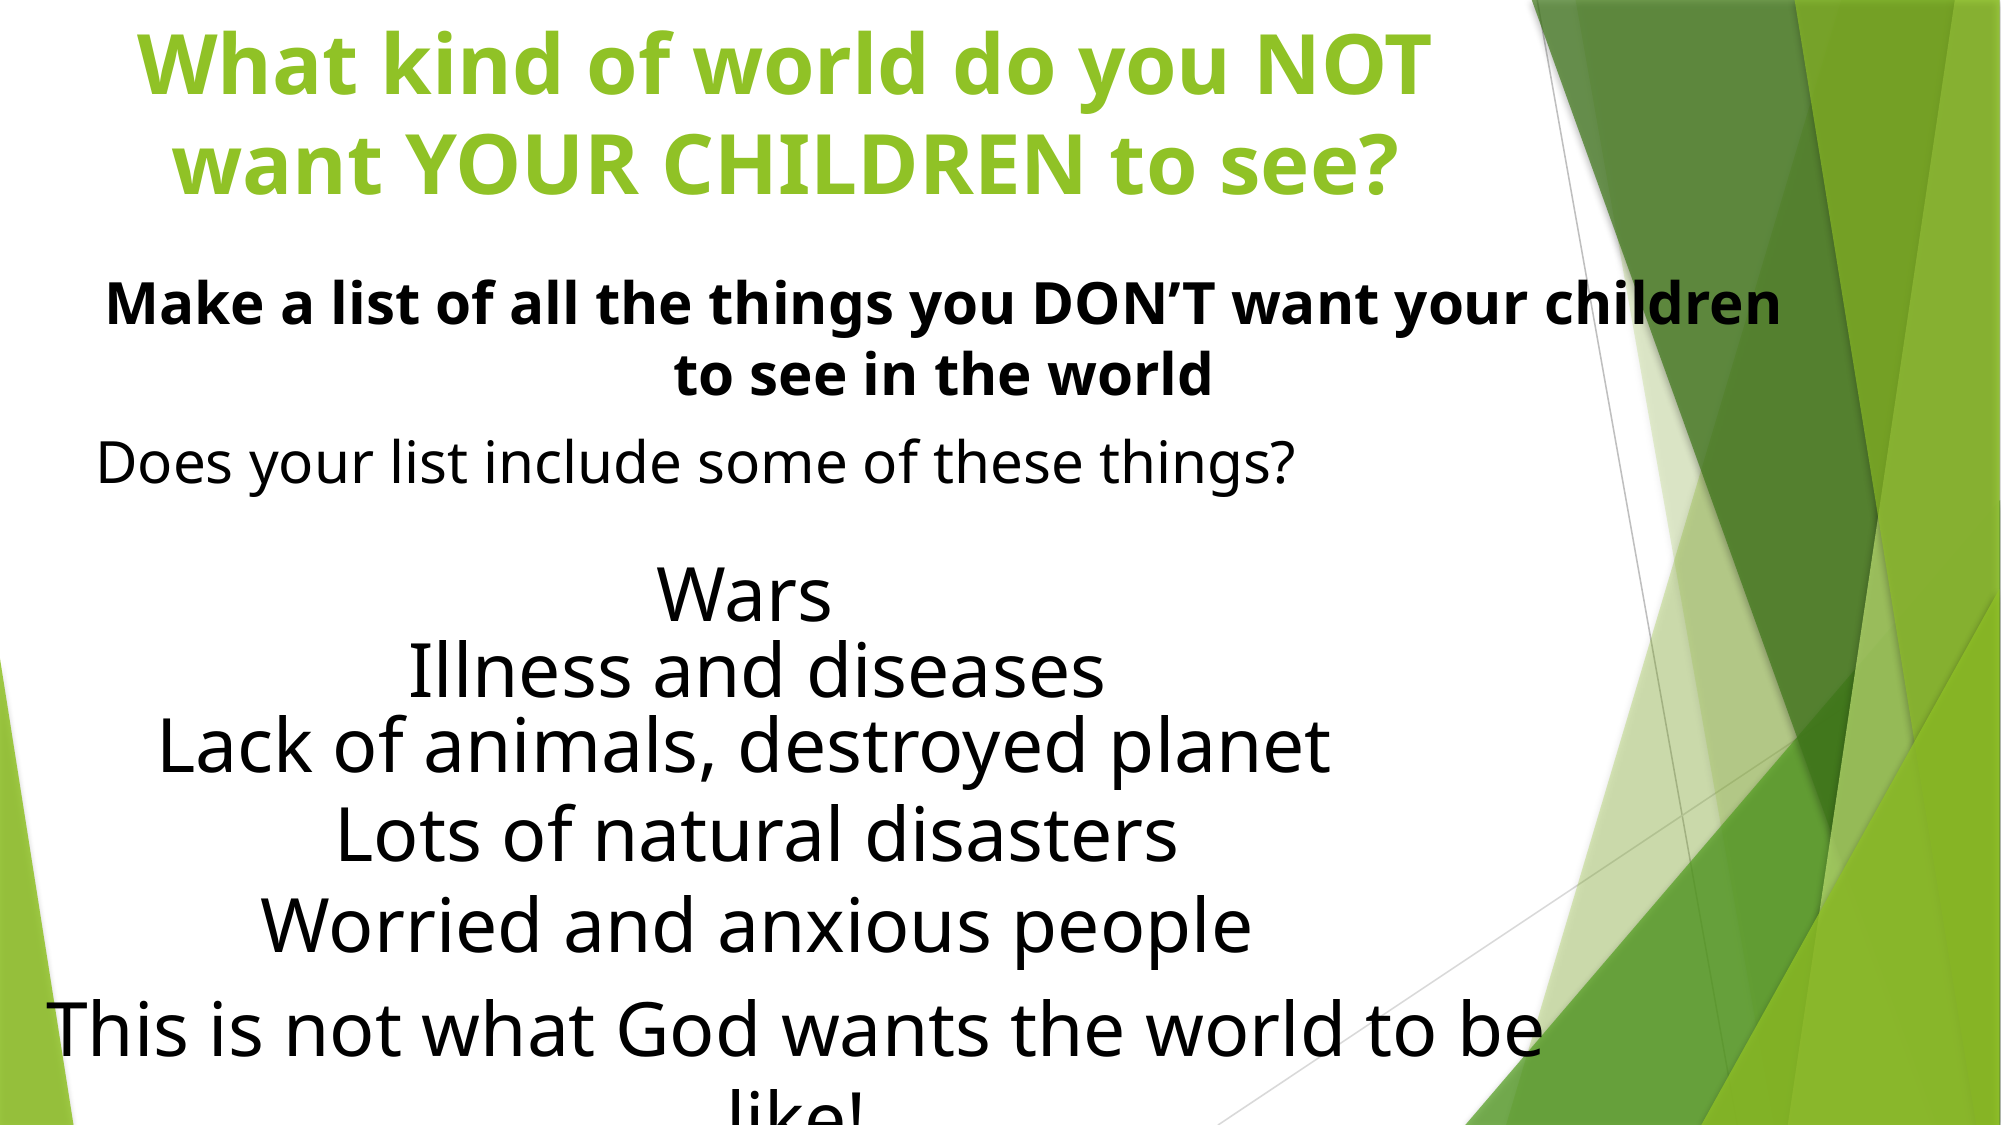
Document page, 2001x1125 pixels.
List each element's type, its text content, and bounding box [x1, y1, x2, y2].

text_box Wars [26, 538, 1463, 614]
text_box Lots of natural disasters [86, 778, 1429, 884]
title What kind of world do you NOT want YOUR CHILDREN to see? [80, 44, 1491, 219]
text_box Lack of animals, destroyed planet [57, 690, 1432, 796]
text_box Worried and anxious people [129, 870, 1386, 974]
text_box Does your list include some of these things? [80, 418, 1802, 503]
text_box Illness and diseases [24, 614, 1491, 720]
list Make a list of all the things you DON’T want your children to see in the world [80, 259, 1808, 350]
text_box This is not what God wants the world to be like! [11, 974, 1582, 1125]
